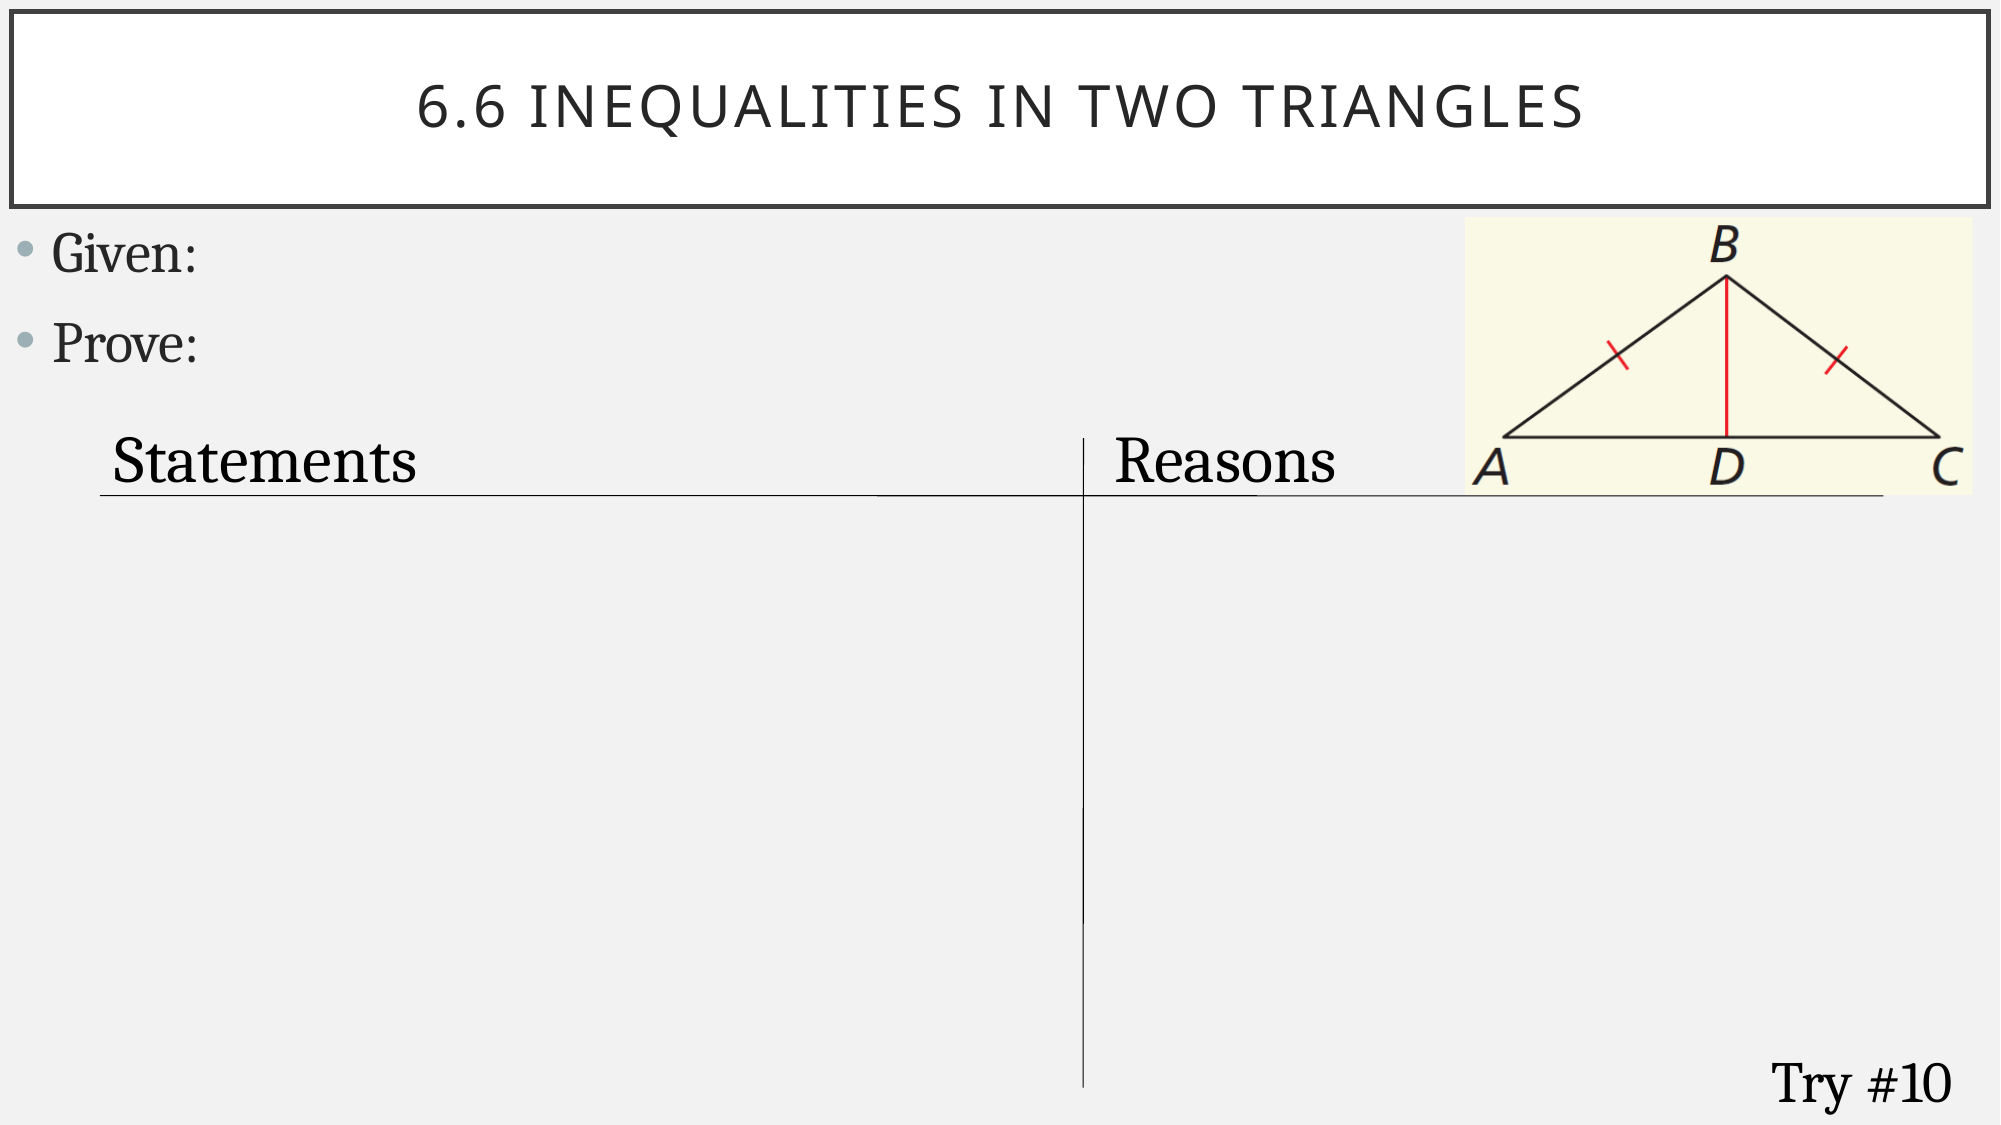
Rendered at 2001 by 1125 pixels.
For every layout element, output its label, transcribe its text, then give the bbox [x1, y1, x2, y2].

title 6.6 Inequalities in Two Triangles [9, 9, 1991, 209]
picture [1464, 216, 1973, 495]
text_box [99, 408, 1884, 1088]
text_box Try #10 [1756, 1036, 2000, 1122]
